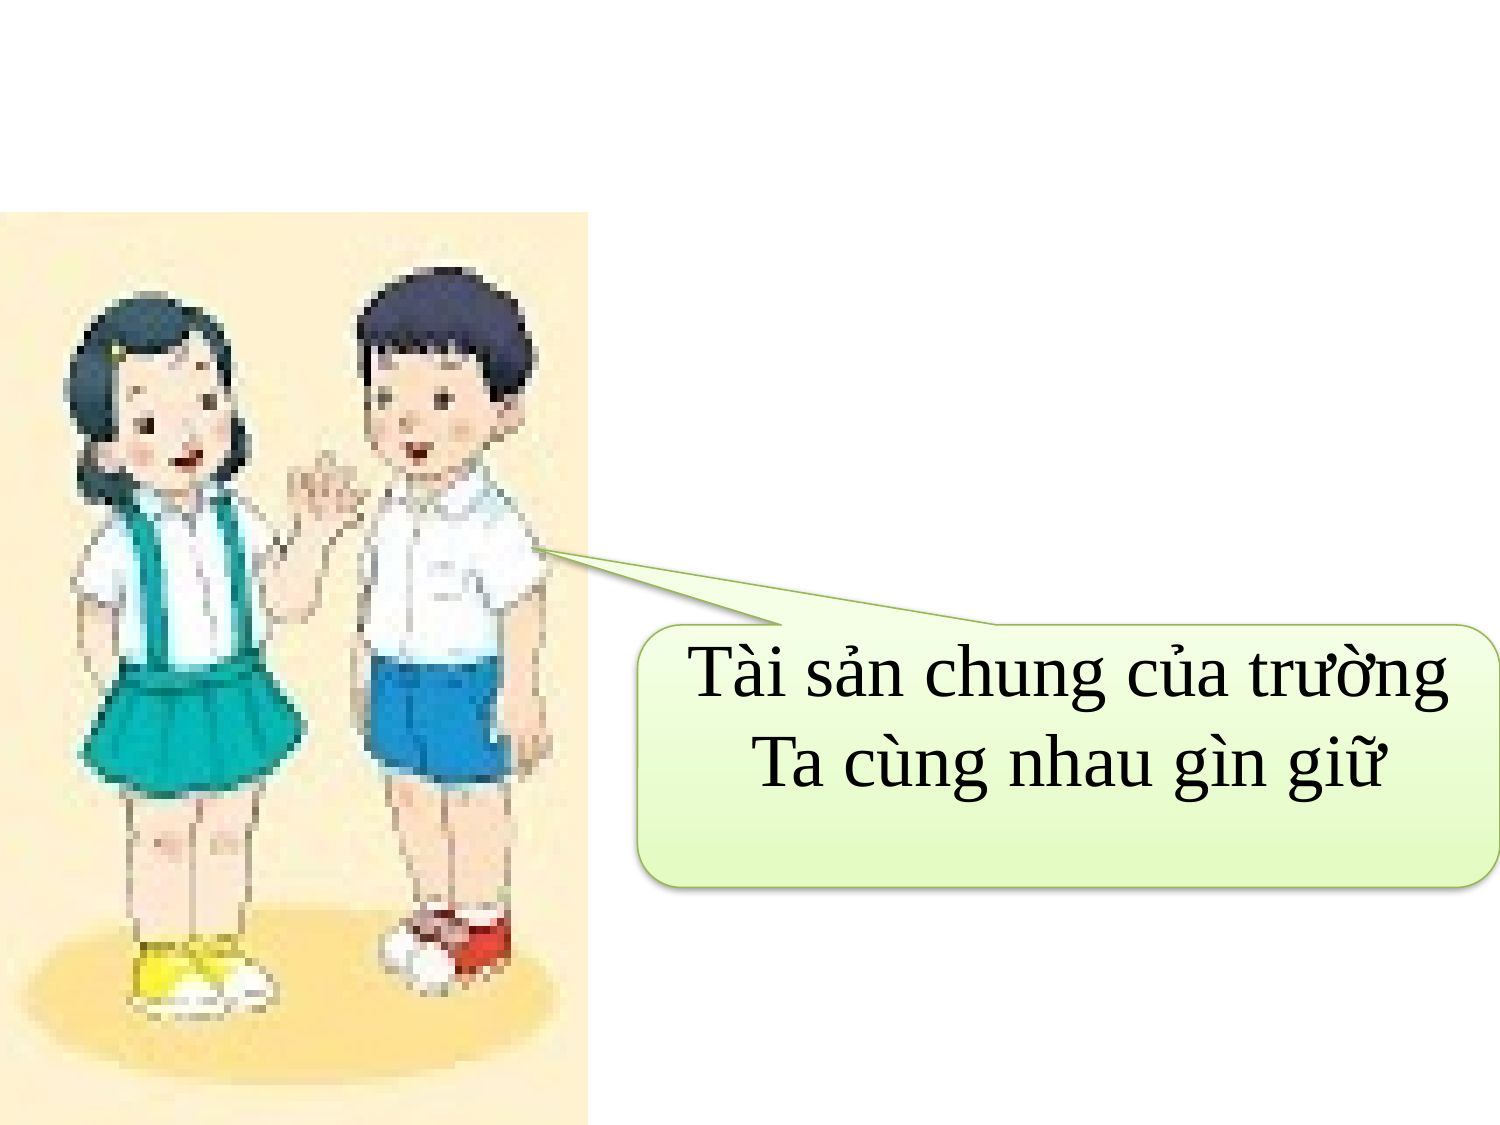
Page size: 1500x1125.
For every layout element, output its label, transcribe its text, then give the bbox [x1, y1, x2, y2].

text_box Tài sản chung của trường Ta cùng nhau gìn giữ [591, 556, 1500, 889]
picture [0, 212, 588, 1125]
